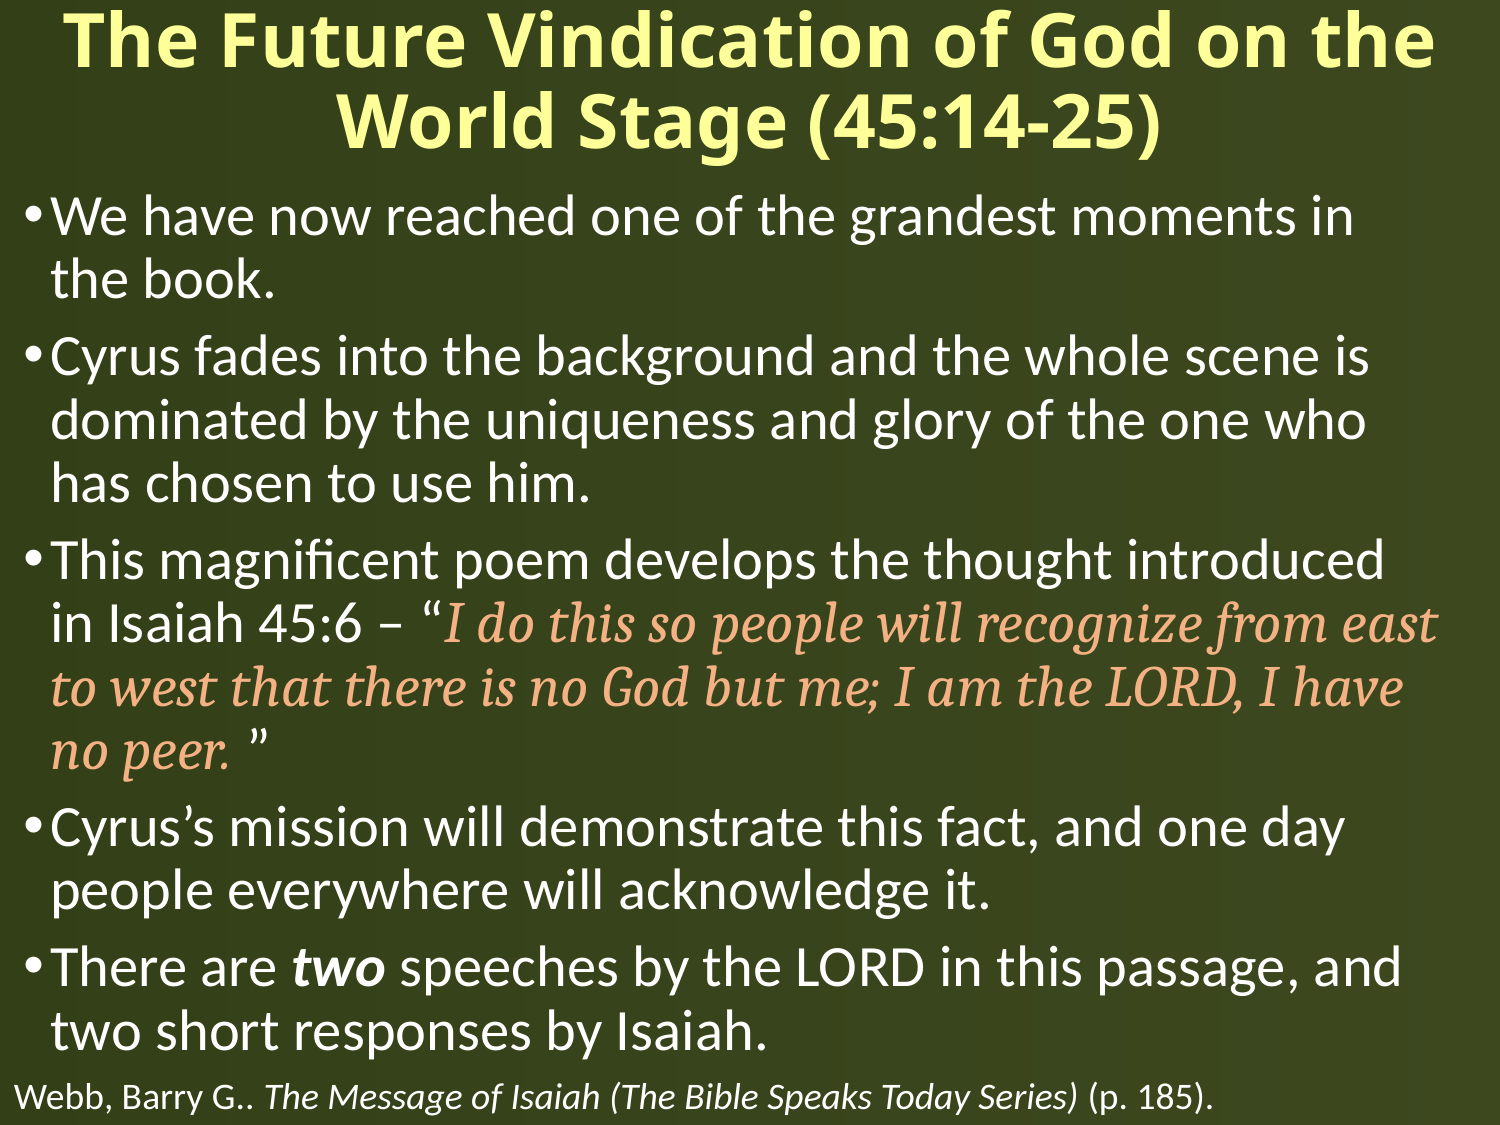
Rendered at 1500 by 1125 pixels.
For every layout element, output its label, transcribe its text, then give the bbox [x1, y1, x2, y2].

title The Future Vindication of God on the World Stage (45:14-25) [0, 0, 1500, 169]
text_box Webb, Barry G.. The Message of Isaiah (The Bible Speaks Today Series) (p. 185). [0, 1064, 1500, 1125]
list We have now reached one of the grandest moments in the book. Cyrus fades into the background and the whole scene is dominated by the uniqueness and glory of the one who has chosen to use him. This magnificent poem develops the thought introduced in Isaiah 45:6 – “I do this so people will recognize from east to west that there is no God but me; I am the LORD, I have no peer. ” Cyrus’s mission will demonstrate this fact, and one day people everywhere will acknowledge it. There are two speeches by the LORD in this passage, and two short responses by Isaiah. [8, 177, 1456, 1064]
